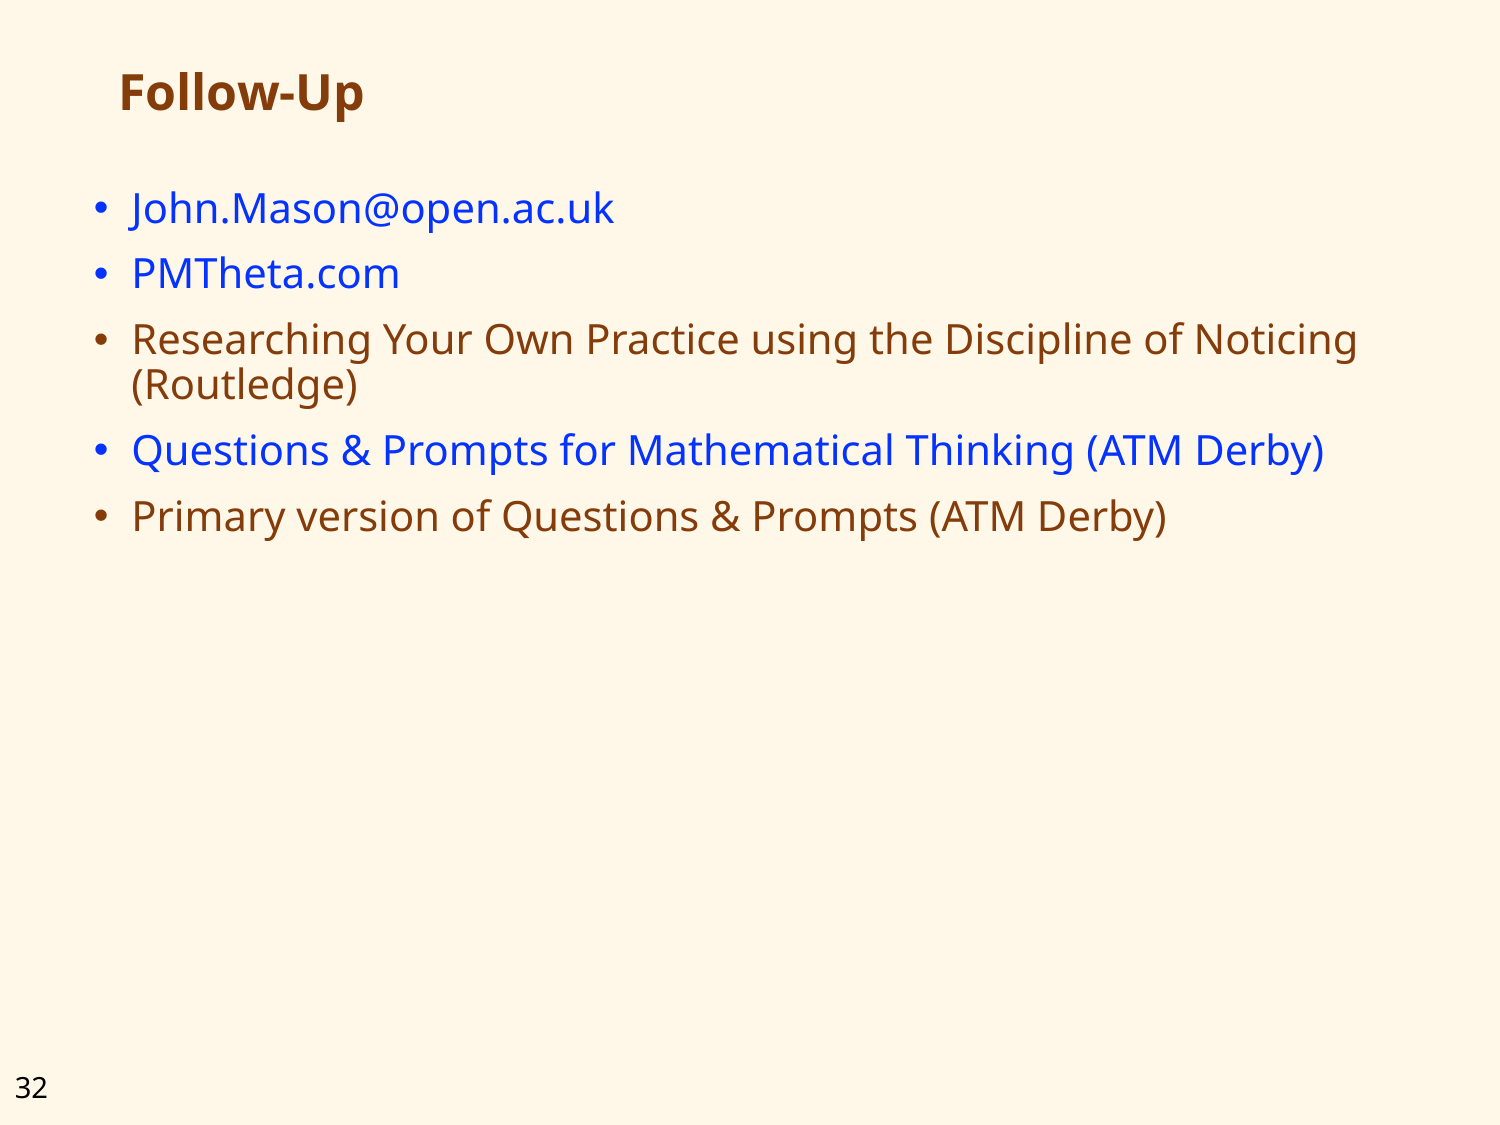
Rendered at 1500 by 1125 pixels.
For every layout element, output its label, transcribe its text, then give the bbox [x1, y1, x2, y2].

list John.Mason@open.ac.uk PMTheta.com Researching Your Own Practice using the Discipline of Noticing (Routledge) Questions & Prompts for Mathematical Thinking (ATM Derby) Primary version of Questions & Prompts (ATM Derby) [78, 179, 1421, 859]
title Follow-Up [103, 59, 1397, 135]
